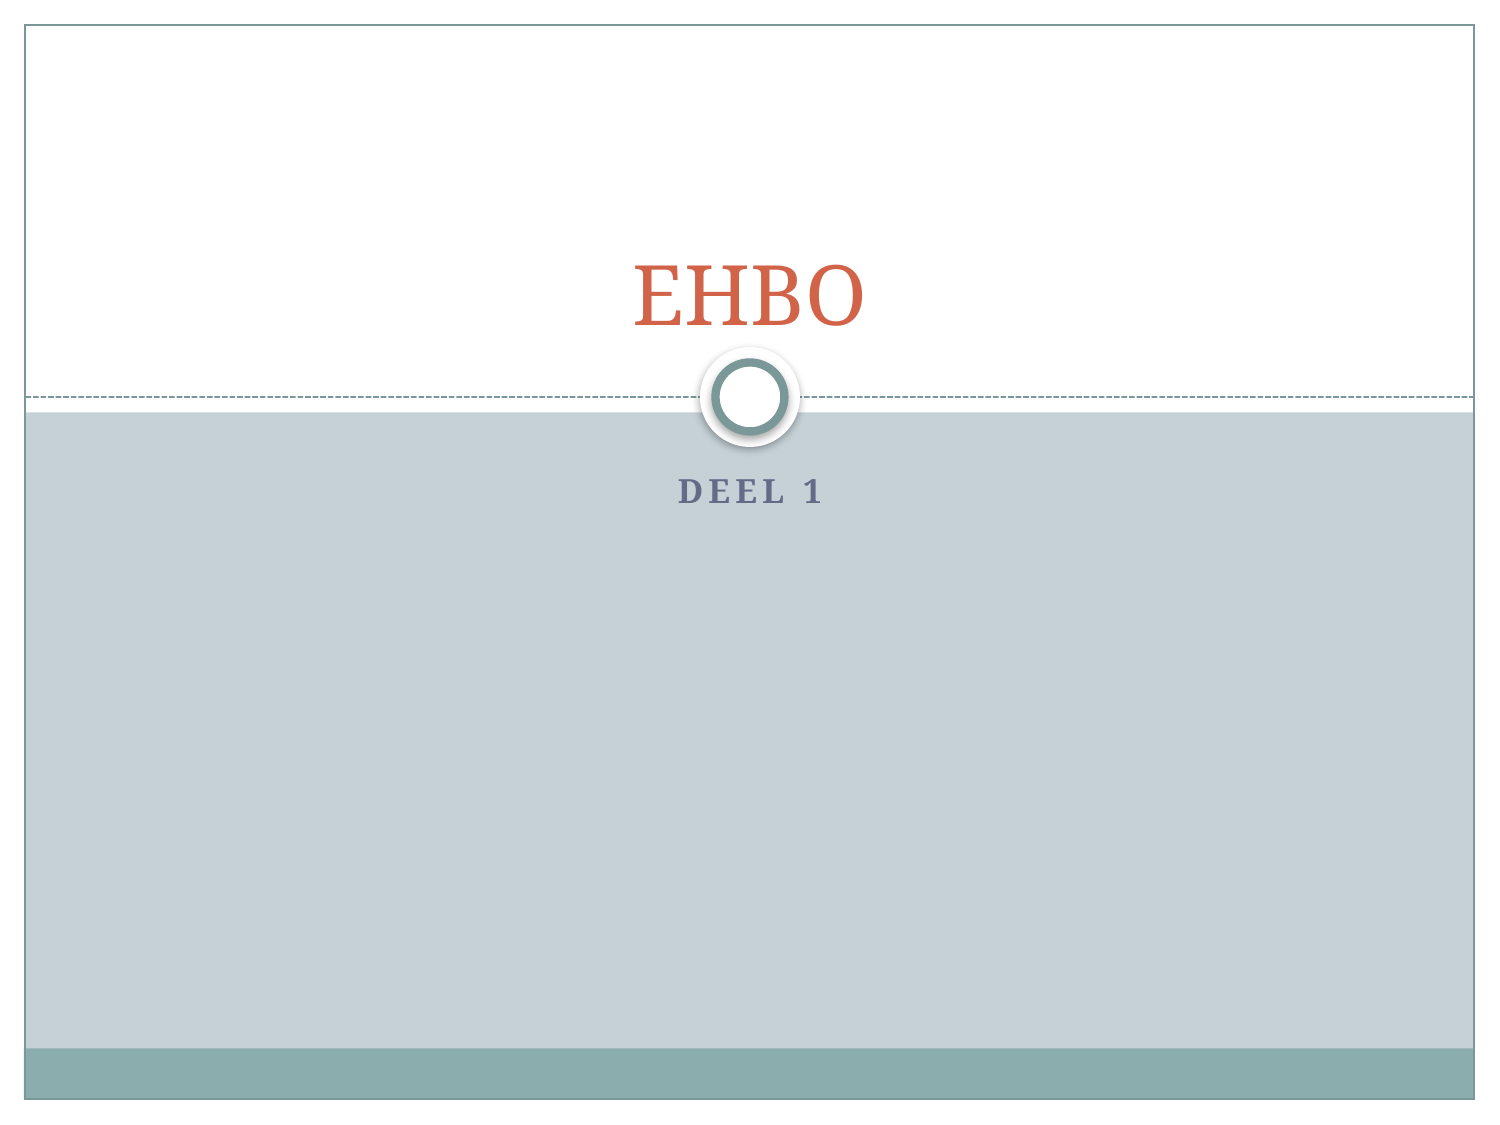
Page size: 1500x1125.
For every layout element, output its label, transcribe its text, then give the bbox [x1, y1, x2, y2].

subtitle Deel 1 [225, 462, 1275, 750]
title EHBO [112, 62, 1388, 350]
